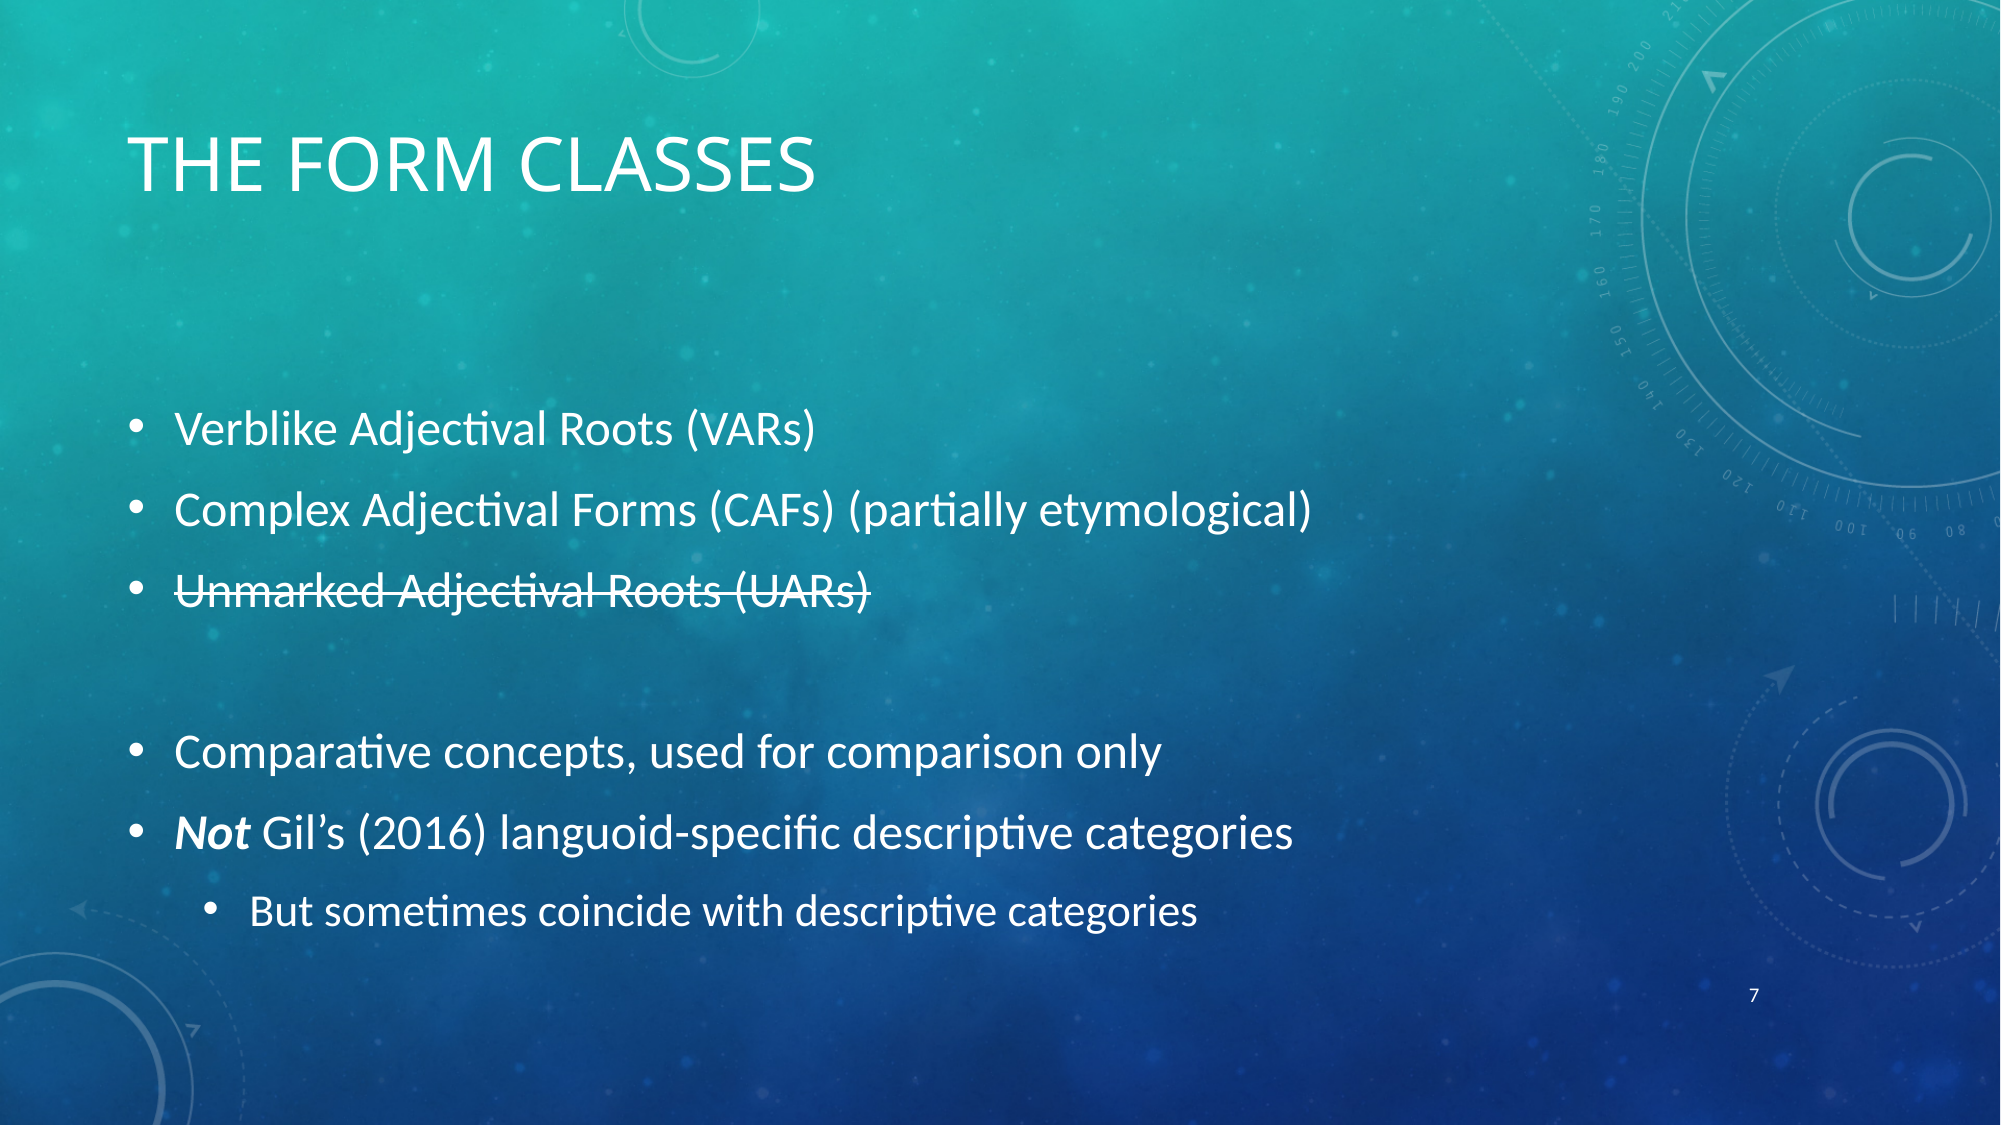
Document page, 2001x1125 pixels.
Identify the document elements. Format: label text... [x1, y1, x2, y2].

list Verblike Adjectival Roots (VARs) Complex Adjectival Forms (CAFs) (partially etymological) Unmarked Adjectival Roots (UARs) Comparative concepts, used for comparison only Not Gil’s (2016) languoid-specific descriptive categories But sometimes coincide with descriptive categories [112, 264, 1775, 1068]
picture [0, 0, 2001, 1125]
slide_number 7 [1684, 963, 1775, 1025]
title The form classes [112, 42, 1775, 264]
